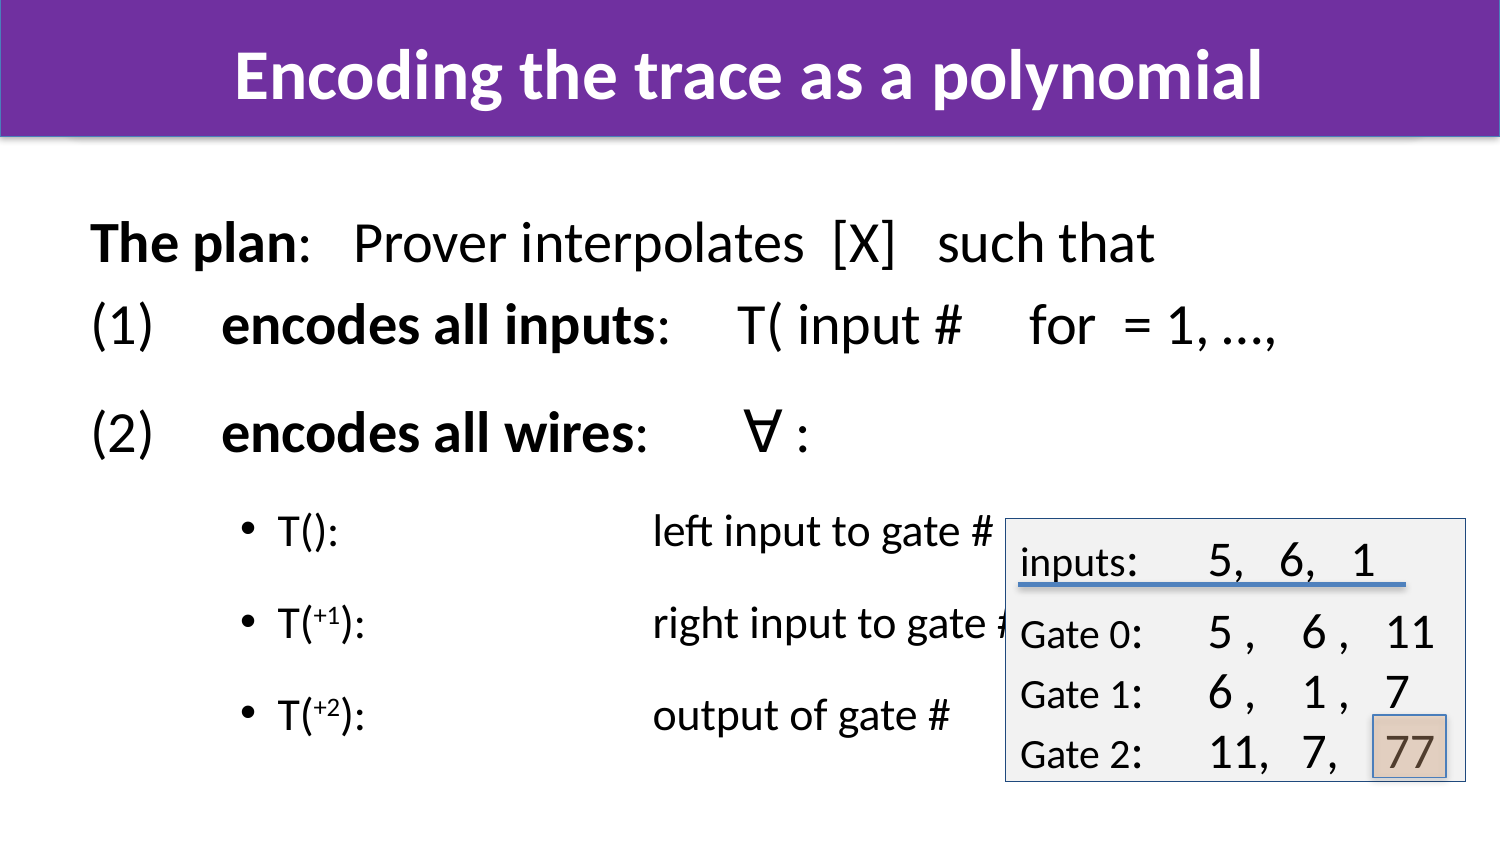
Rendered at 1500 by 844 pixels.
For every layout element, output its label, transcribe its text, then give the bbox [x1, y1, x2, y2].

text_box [1004, 518, 1466, 782]
title Encoding the trace as a polynomial [75, 20, 1425, 123]
